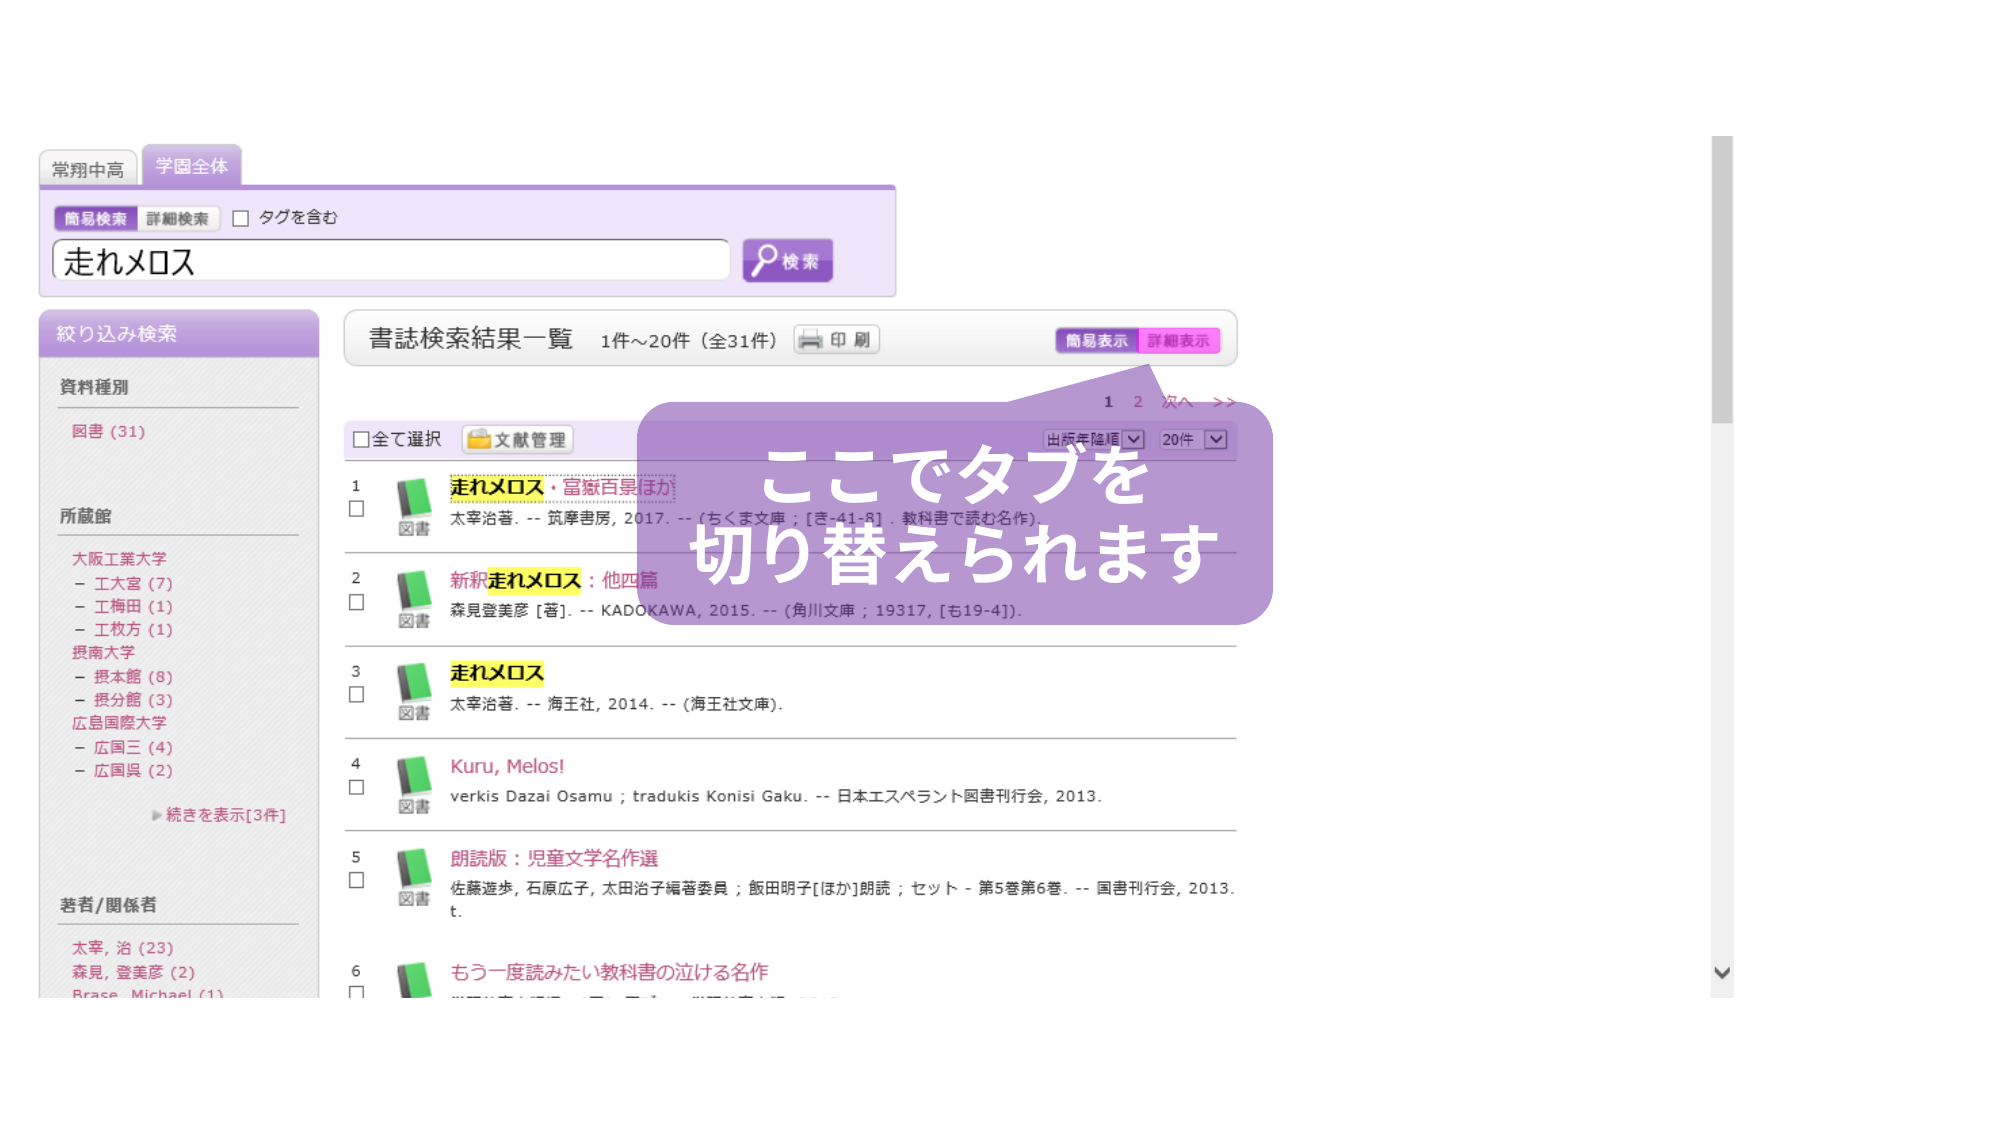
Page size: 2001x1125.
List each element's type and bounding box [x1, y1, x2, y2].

picture [27, 135, 1735, 998]
